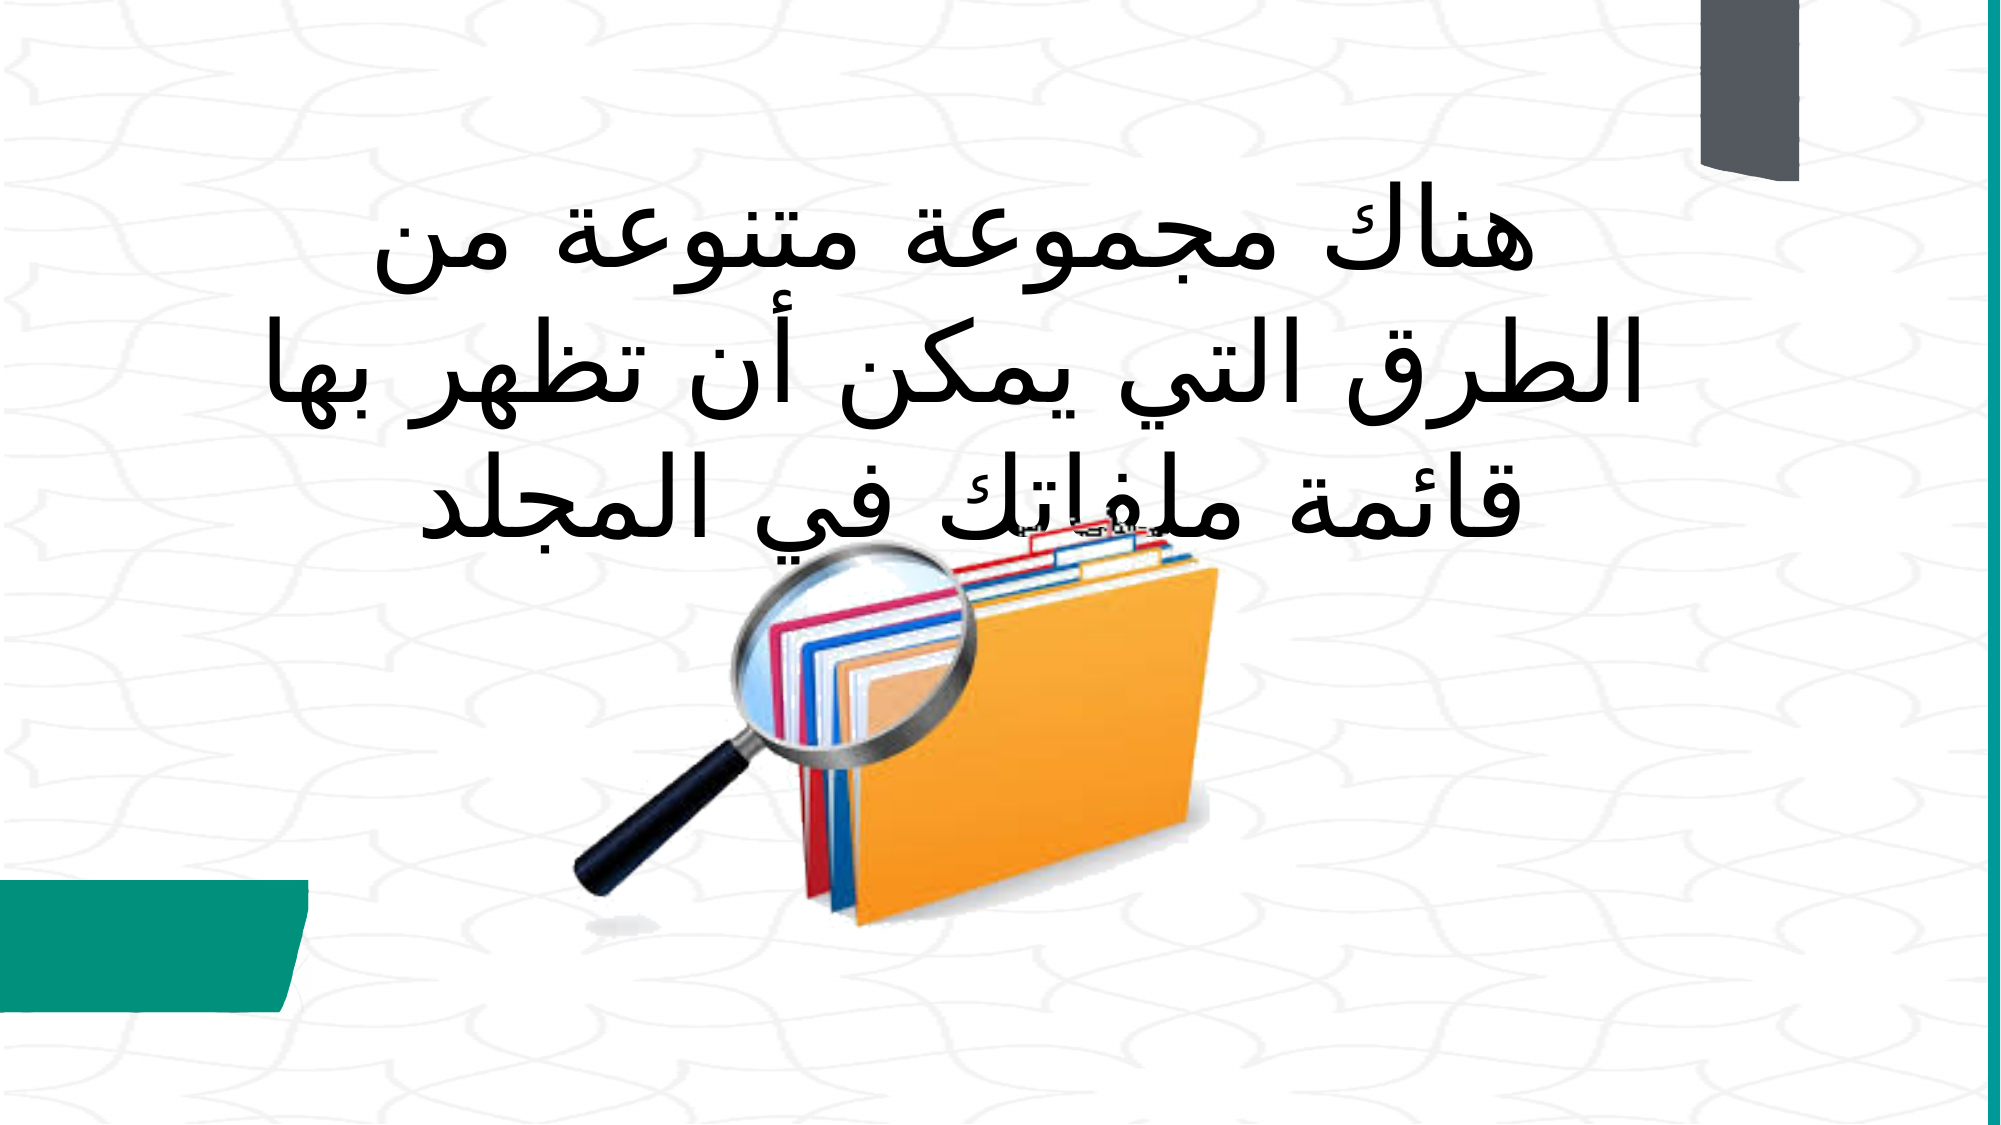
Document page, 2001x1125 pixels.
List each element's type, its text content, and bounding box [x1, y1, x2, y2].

picture [0, 0, 2001, 1125]
text_box هناك مجموعة متنوعة من الطرق التي يمكن أن تظهر بها قائمة ملفاتك في المجلد [221, 147, 1689, 568]
